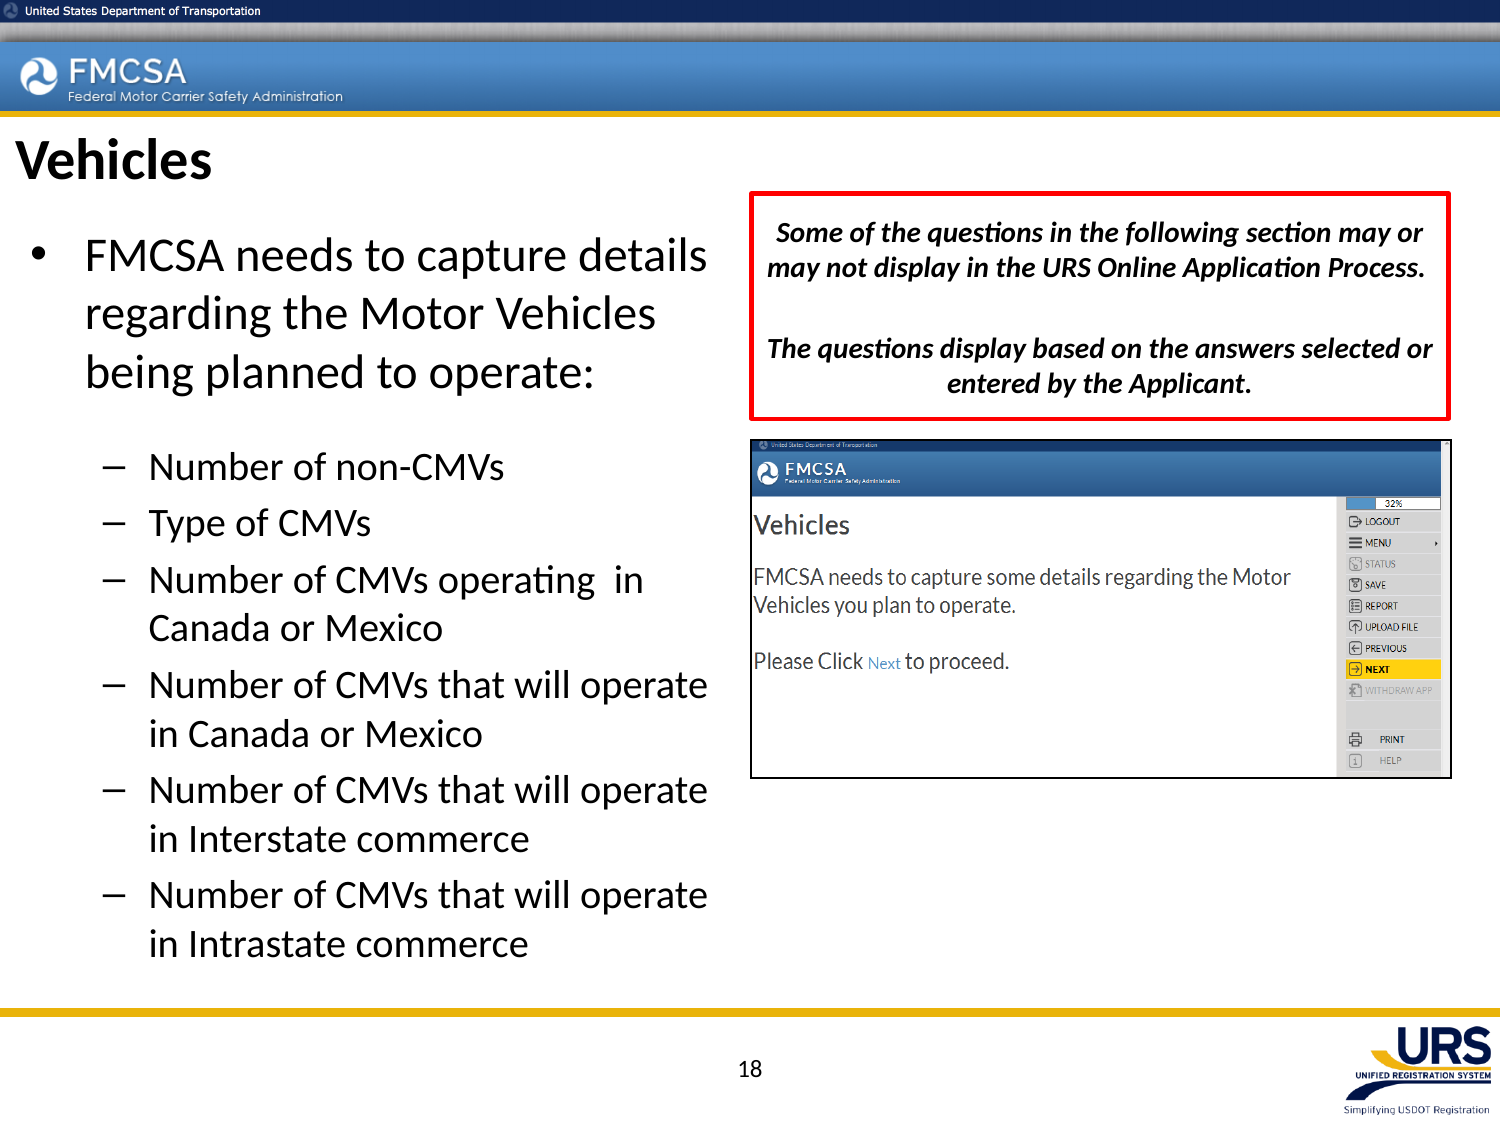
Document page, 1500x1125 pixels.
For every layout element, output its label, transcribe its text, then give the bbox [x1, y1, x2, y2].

picture [0, 0, 1500, 111]
picture [751, 440, 1451, 778]
text_box FMCSA needs to capture details regarding the Motor Vehicles being planned to operate: Number of non-CMVs Type of CMVs Number of CMVs operating in Canada or Mexico Number of CMVs that will operate in Canada or Mexico Number of CMVs that will operate in Interstate commerce Number of CMVs that will operate in Intrastate commerce [15, 215, 726, 999]
text_box Some of the questions in the following section may or may not display in the URS Online Application Process. The questions display based on the answers selected or entered by the Applicant. [751, 193, 1449, 419]
title Vehicles [0, 118, 1500, 194]
picture [1344, 1026, 1491, 1115]
slide_number 18 [575, 1037, 925, 1098]
